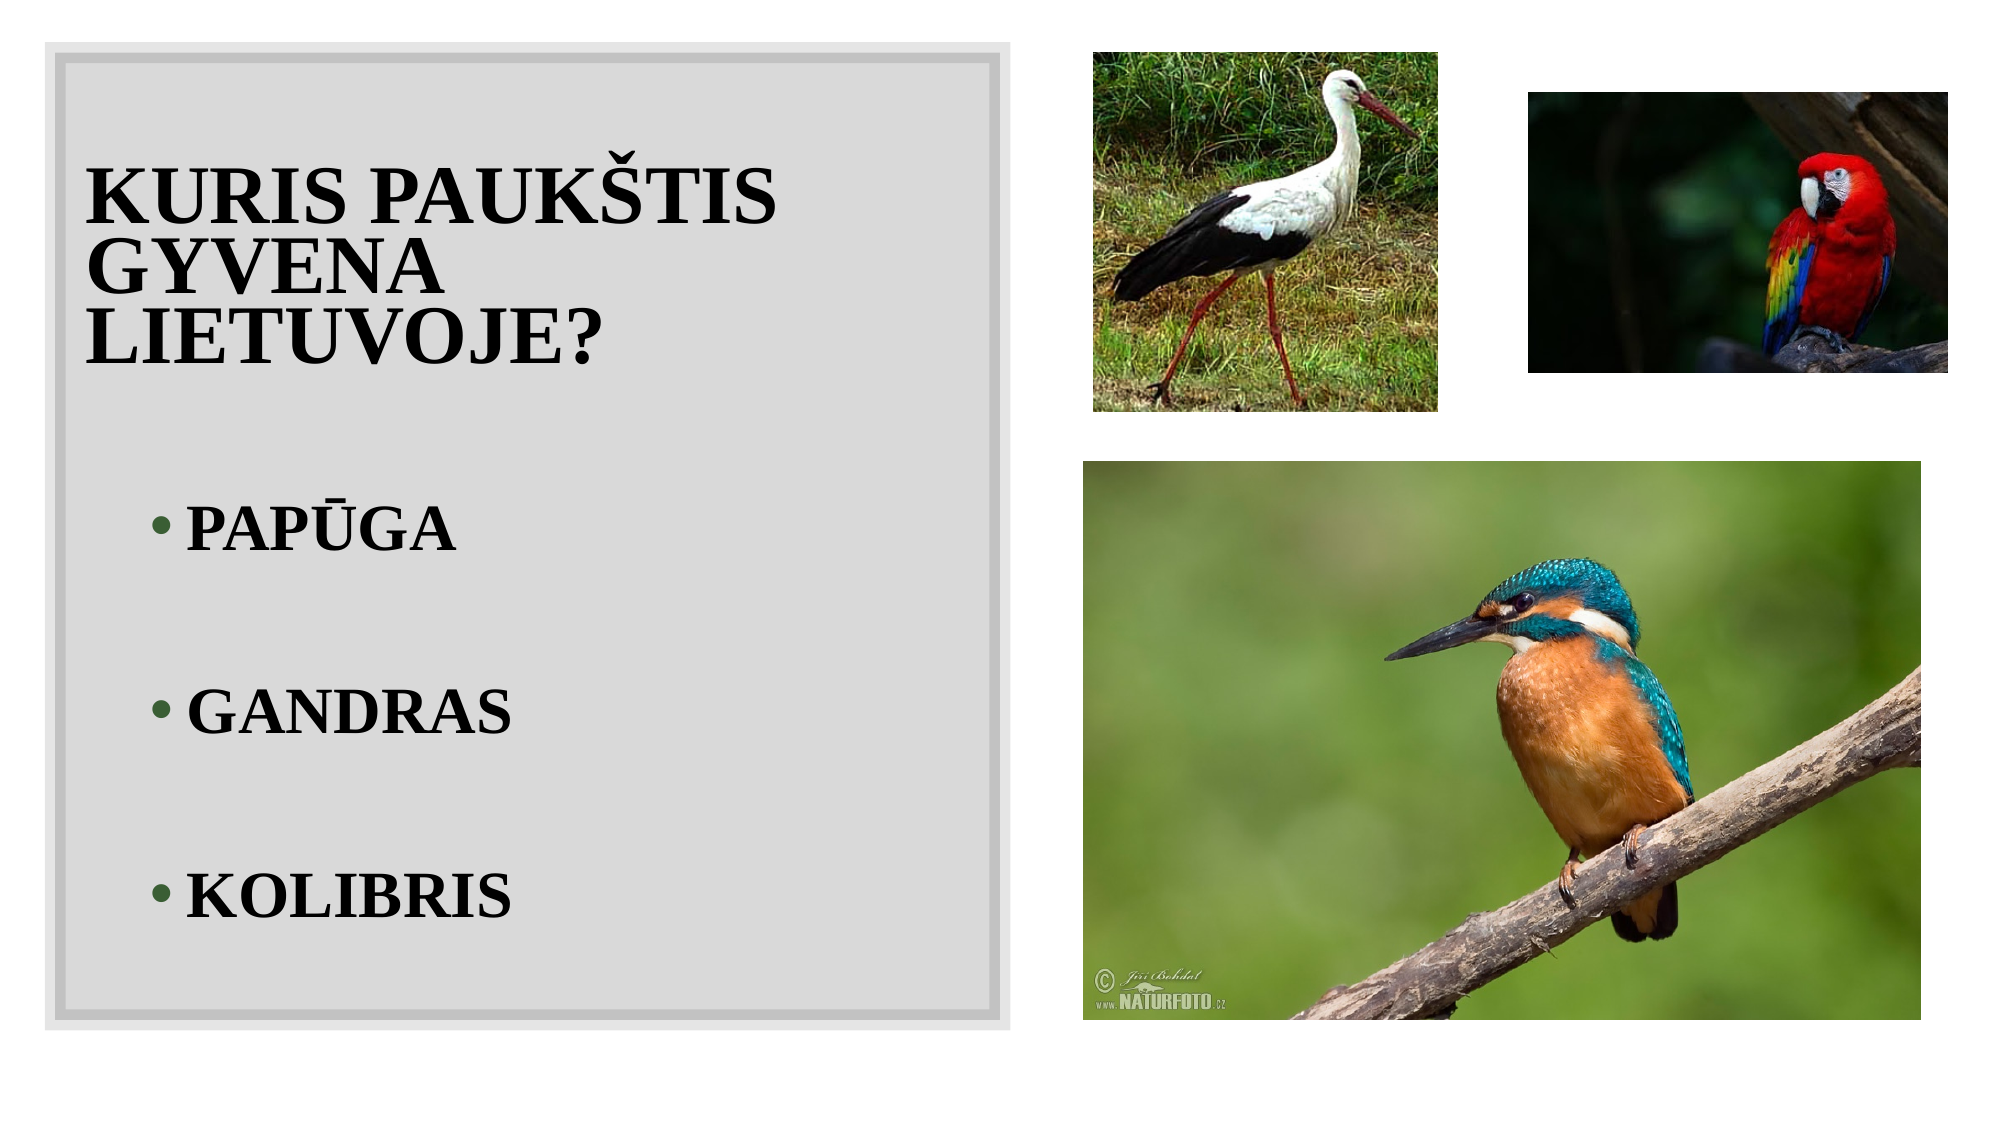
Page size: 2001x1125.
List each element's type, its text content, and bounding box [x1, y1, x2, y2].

picture [1083, 461, 1921, 1020]
title KURIS PAUKŠTIS GYVENA LIETUVOJE? [70, 105, 941, 441]
picture [1093, 52, 1438, 412]
text_box [54, 52, 1001, 1021]
list PAPŪGA GANDRAS KOLIBRIS [134, 485, 941, 943]
picture [1528, 92, 1948, 373]
